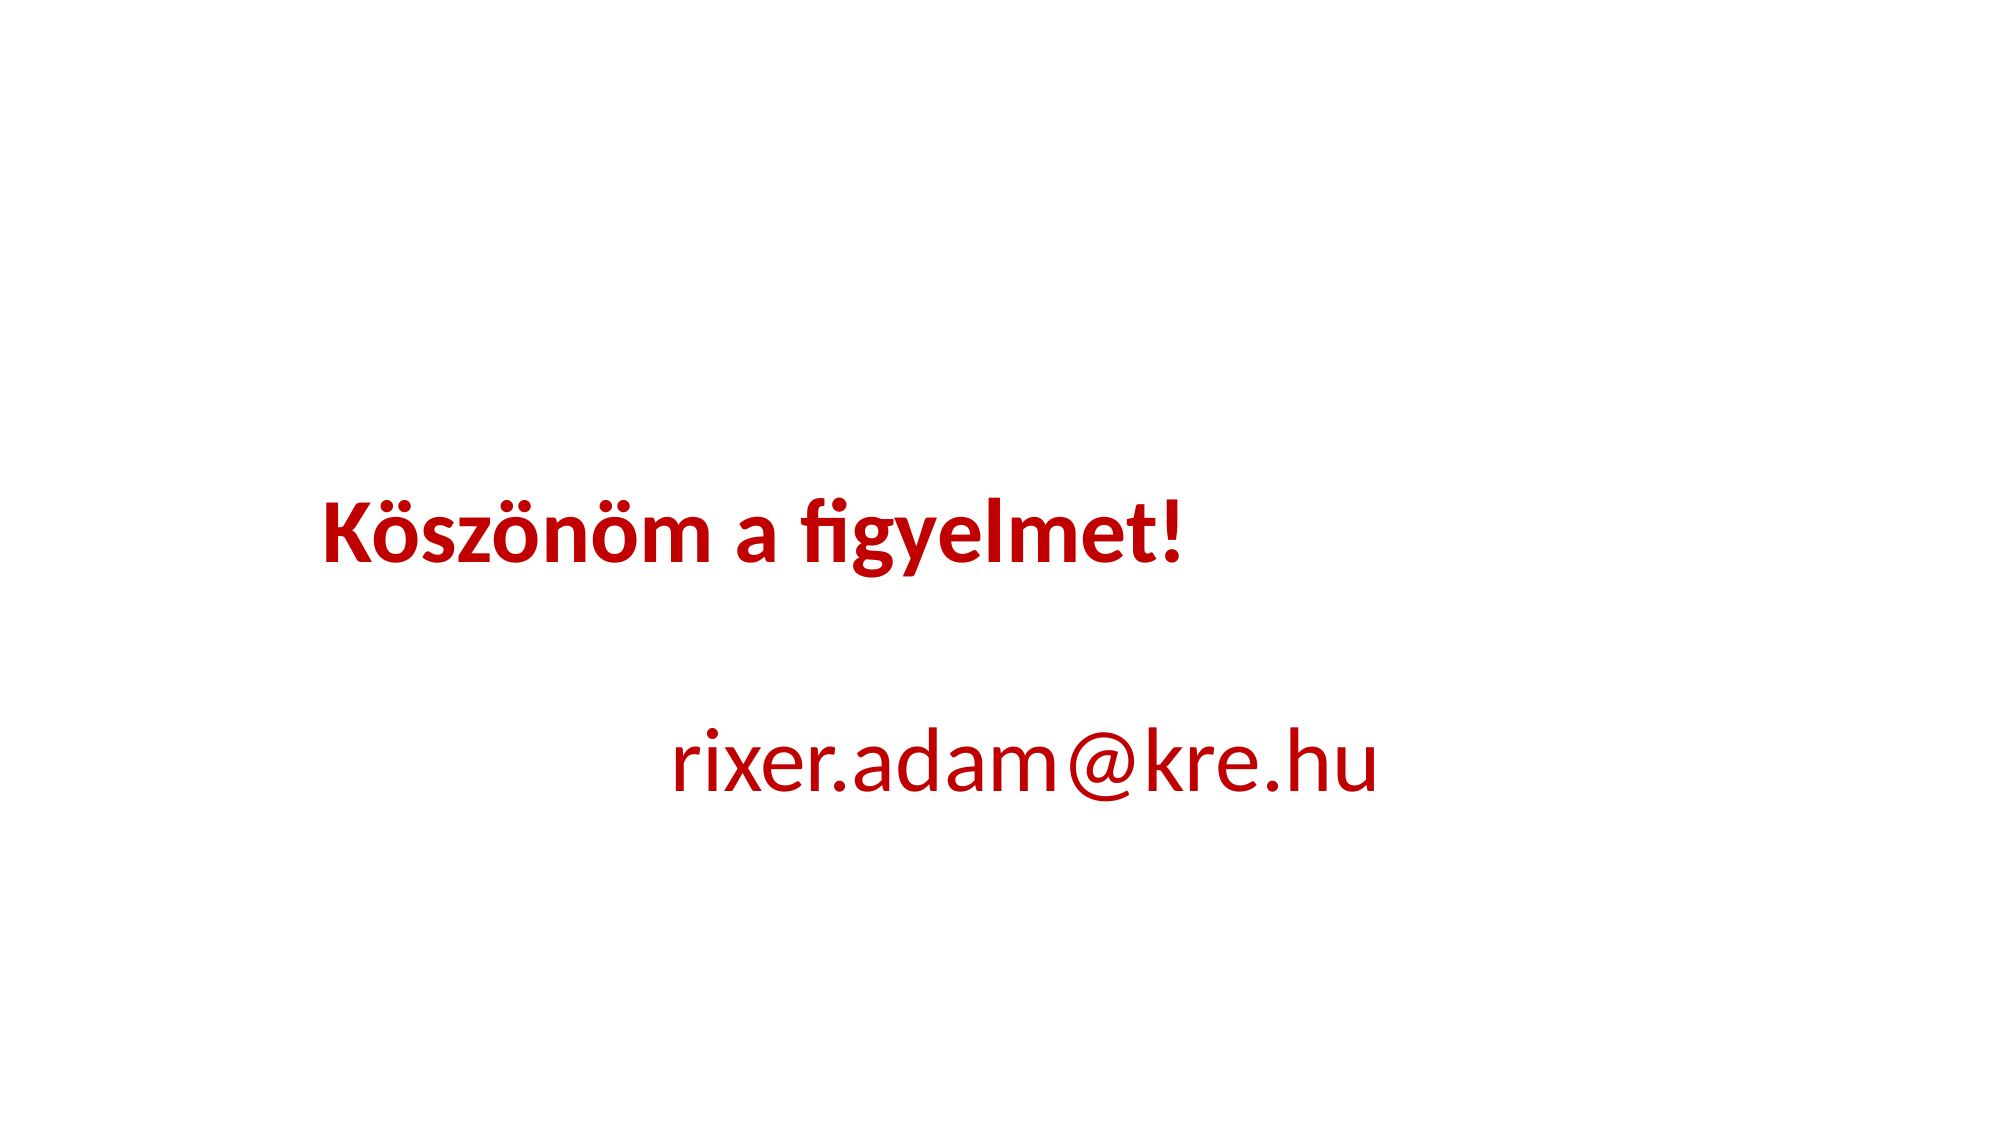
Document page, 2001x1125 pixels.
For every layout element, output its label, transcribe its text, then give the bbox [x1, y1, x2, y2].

list Köszönöm a figyelmet! rixer.adam@kre.hu [111, 329, 1876, 948]
